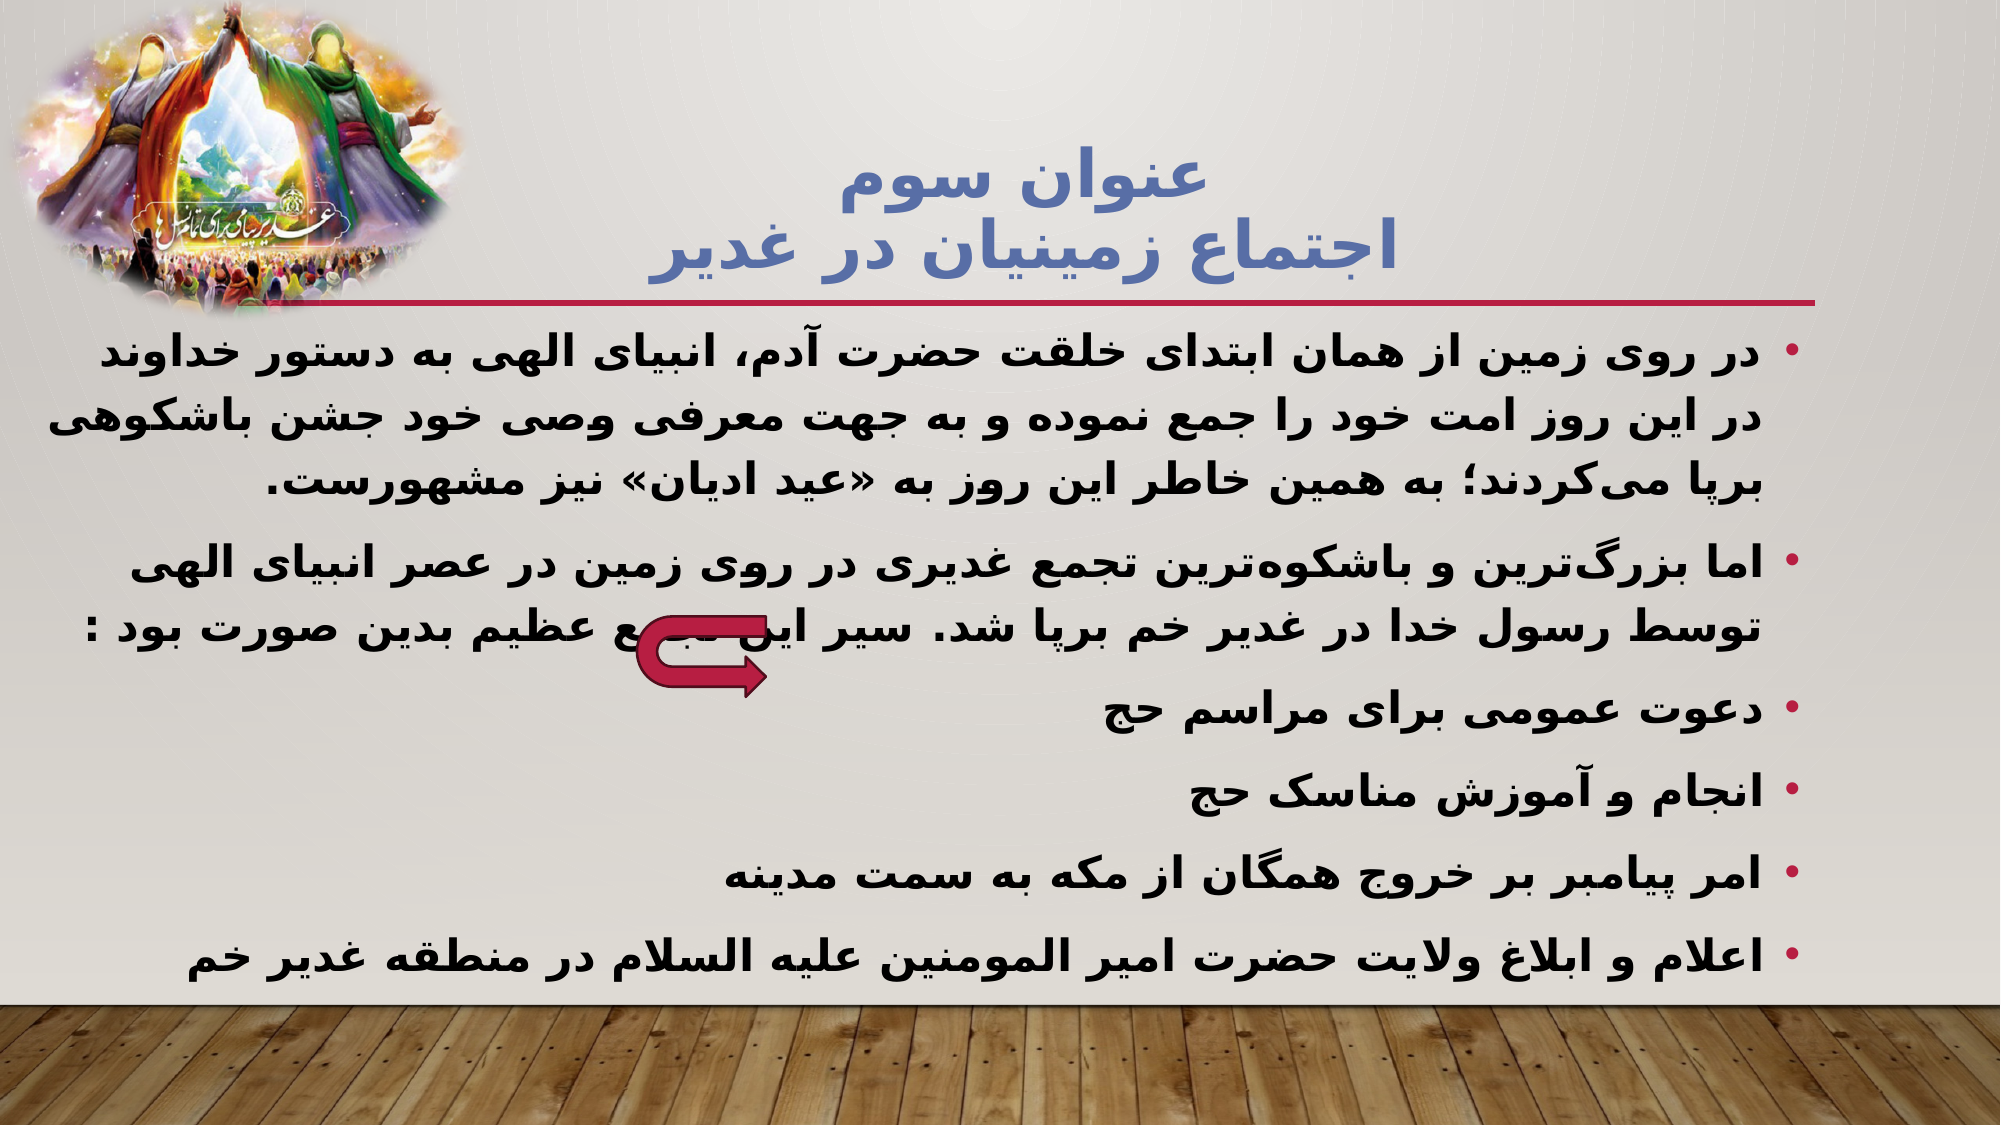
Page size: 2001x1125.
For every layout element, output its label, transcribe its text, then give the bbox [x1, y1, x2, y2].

list در روی زمین از همان ابتدای خلقت حضرت آدم، انبیای الهی به دستور خداوند در این روز امت خود را جمع نموده و به جهت معرفی وصی خود جشن باشکوهی برپا می‌کردند؛ به همین خاطر این روز به «عید ادیان» نیز مشهورست. اما بزرگ‌ترین و باشکوه‌ترین تجمع غدیری در روی زمین در عصر انبیای الهی توسط رسول خدا در غدیر خم برپا شد. سیر این تجمع عظیم بدین صورت بود : دعوت عمومی برای مراسم حج انجام و آموزش مناسک حج امر پیامبر بر خروج همگان از مکه به سمت مدینه اعلام و ابلاغ ولایت حضرت امیر المومنین علیه السلام در منطقه غدیر خم [27, 304, 1814, 1032]
picture [0, 1005, 2000, 1125]
picture [0, 0, 476, 324]
text_box [635, 615, 768, 699]
title عنوان سوم اجتماع زمینیان در غدیر [476, 131, 1814, 304]
